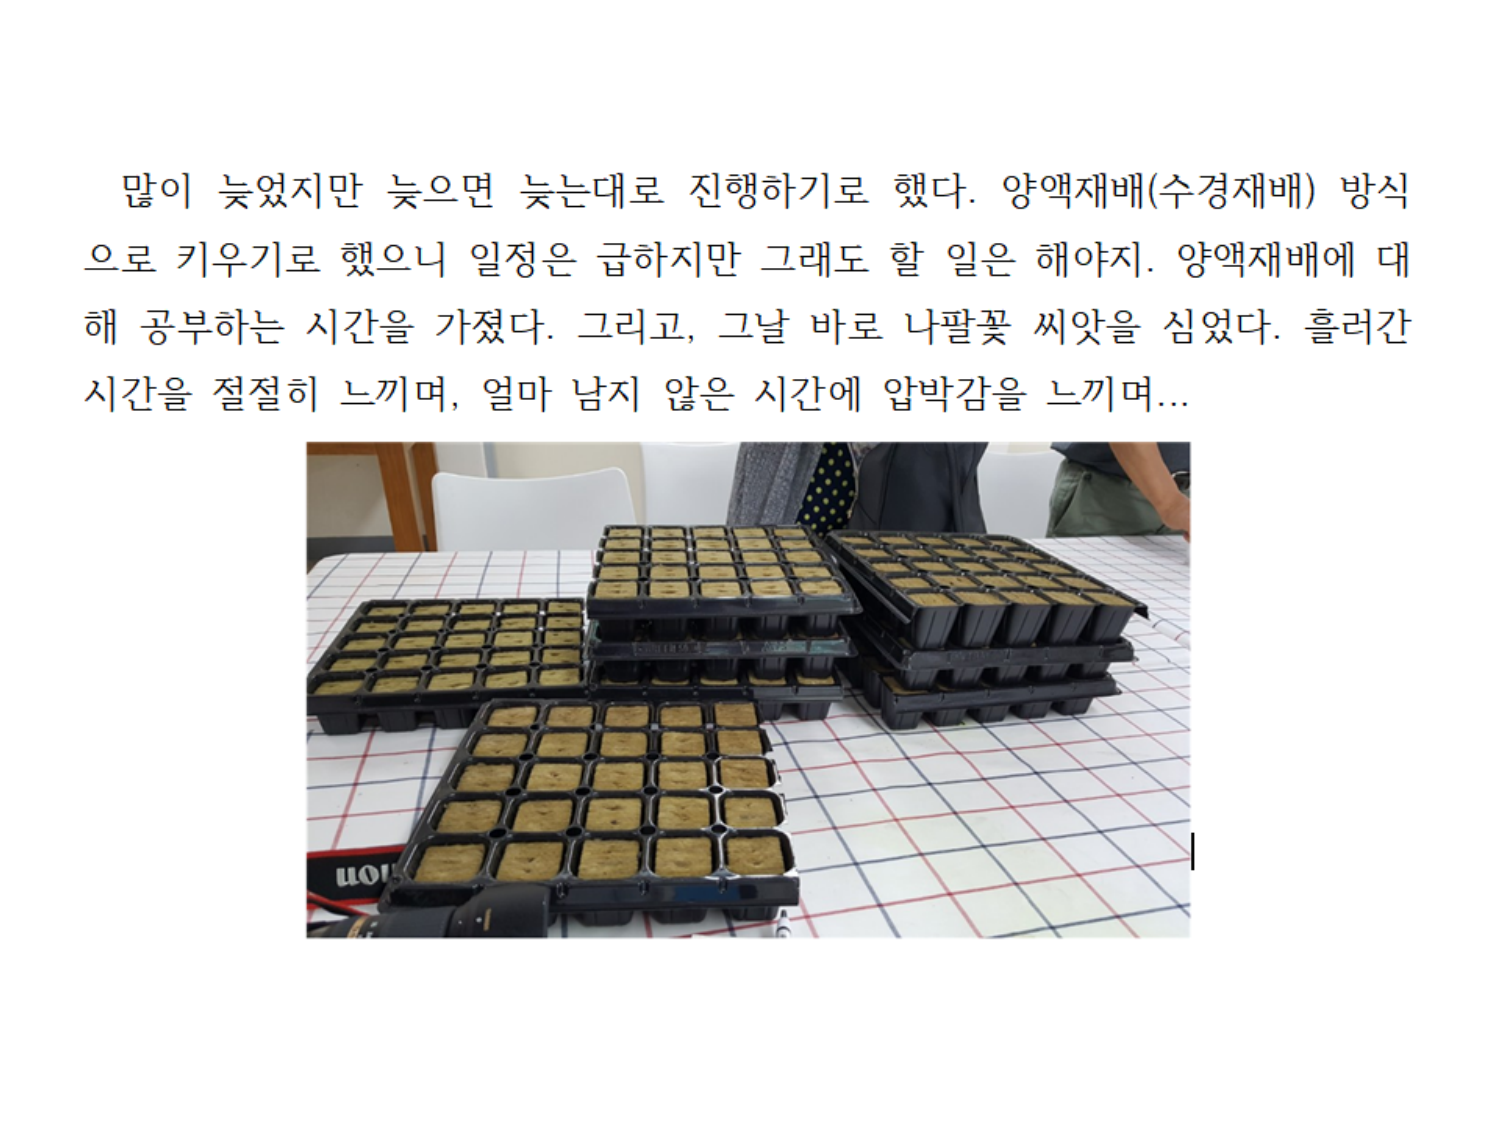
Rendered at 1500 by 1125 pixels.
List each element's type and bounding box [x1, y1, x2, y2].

picture [70, 155, 1430, 970]
